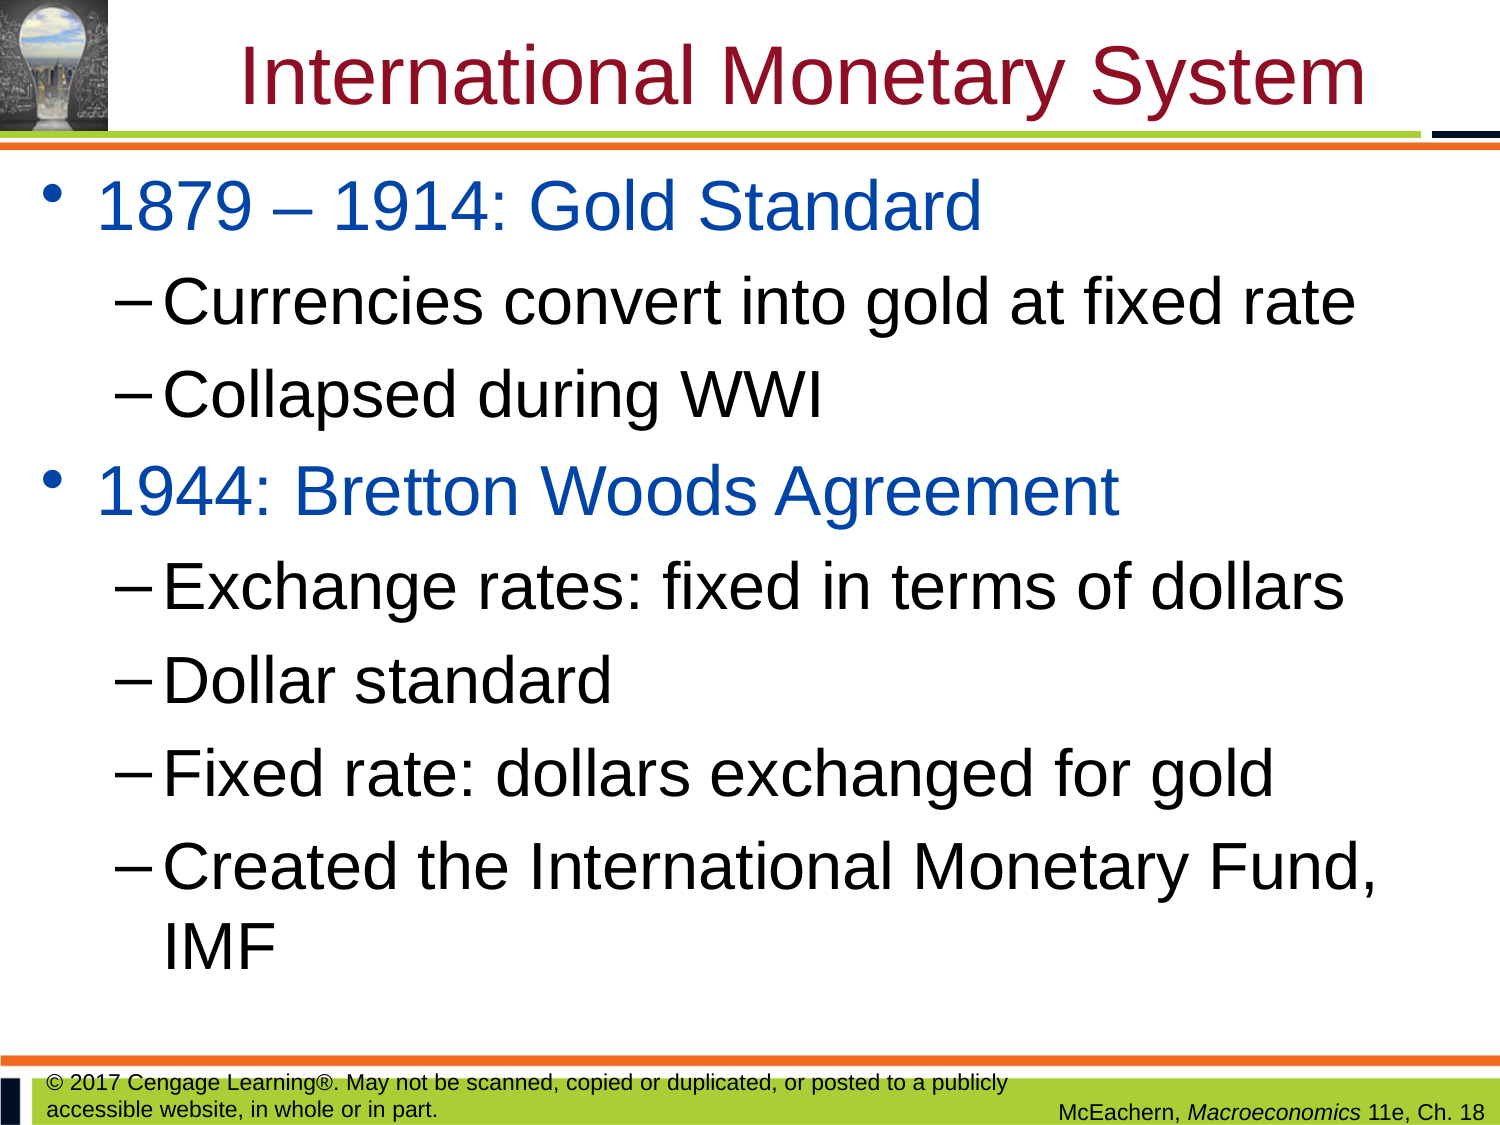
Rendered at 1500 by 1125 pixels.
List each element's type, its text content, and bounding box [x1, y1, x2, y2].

picture [0, 0, 1500, 150]
footer © 2017 Cengage Learning®. May not be scanned, copied or duplicated, or posted to a publicly accessible website, in whole or in part. [31, 1065, 1048, 1125]
title International Monetary System [107, 0, 1500, 142]
list 1879 – 1914: Gold Standard Currencies convert into gold at fixed rate Collapsed during WWI 1944: Bretton Woods Agreement Exchange rates: fixed in terms of dollars Dollar standard Fixed rate: dollars exchanged for gold Created the International Monetary Fund, IMF [25, 151, 1475, 1058]
picture [2, 1056, 1500, 1124]
